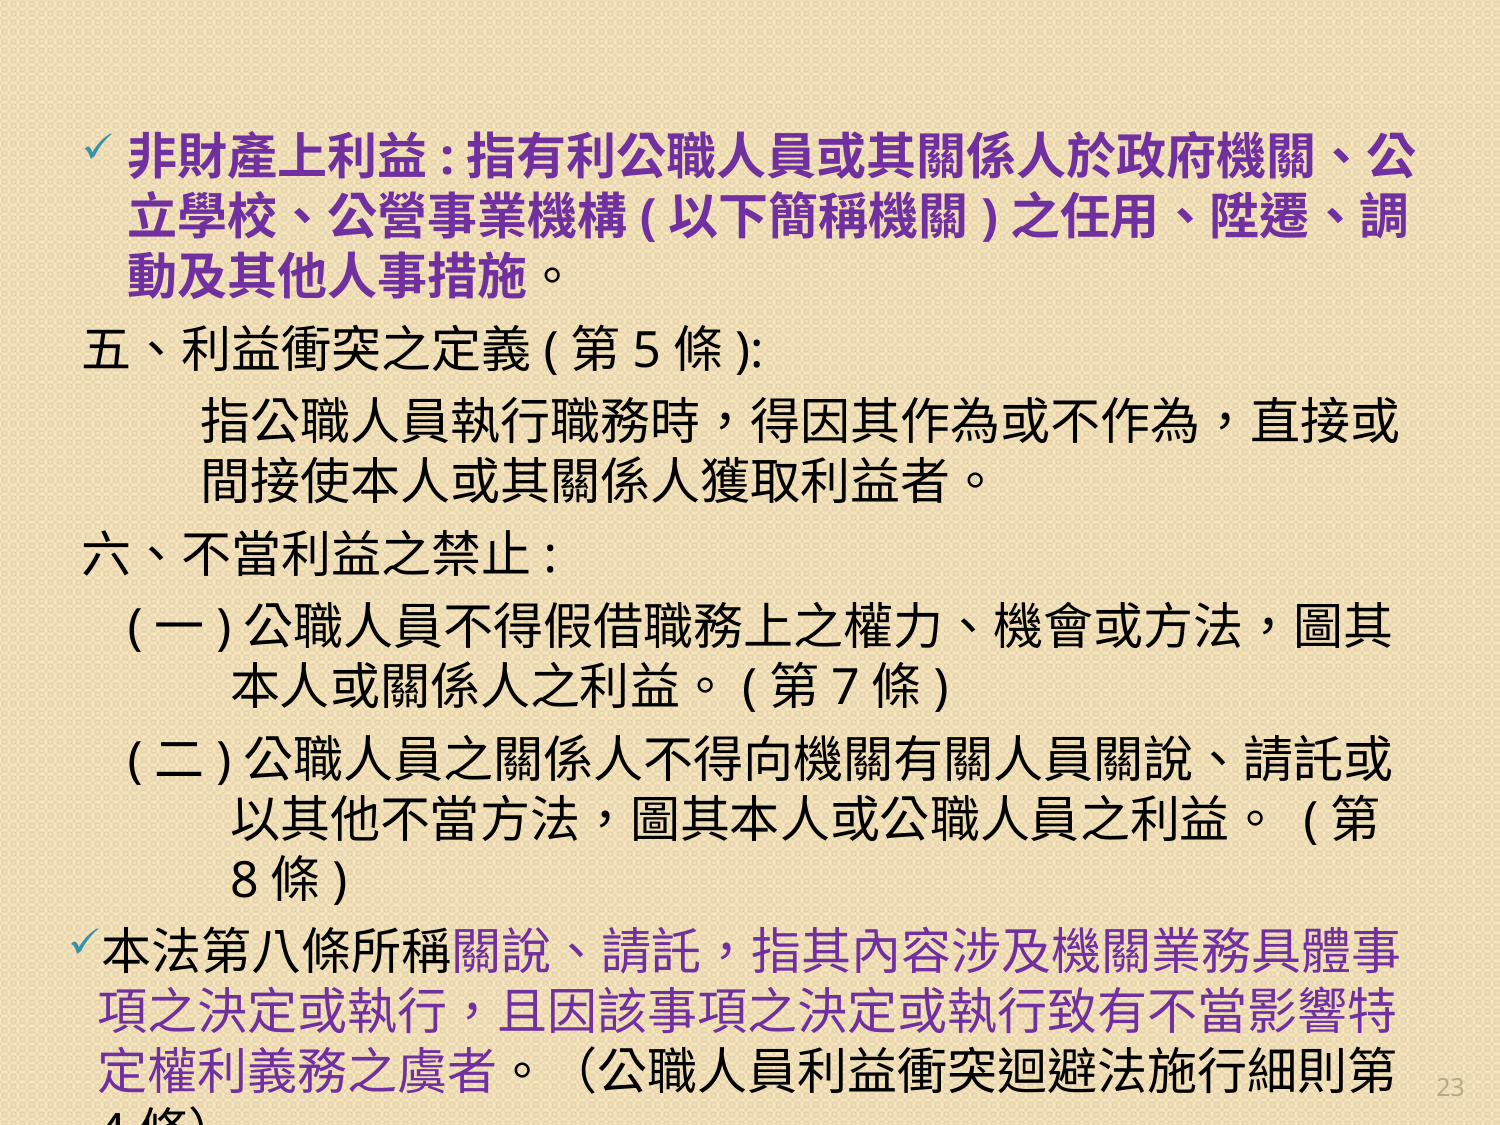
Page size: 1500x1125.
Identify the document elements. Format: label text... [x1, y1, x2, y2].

slide_number 23 [1413, 1034, 1488, 1113]
list 非財產上利益:指有利公職人員或其關係人於政府機關、公立學校、公營事業機構(以下簡稱機關)之任用、陞遷、調動及其他人事措施。 五、利益衝突之定義(第5條): 指公職人員執行職務時，得因其作為或不作為，直接或間接使本人或其關係人獲取利益者。 六、不當利益之禁止: (一)公職人員不得假借職務上之權力、機會或方法，圖其本人或關係人之利益。(第7條) (二)公職人員之關係人不得向機關有關人員關說、請託或以其他不當方法，圖其本人或公職人員之利益。 (第8條) 本法第八條所稱關說、請託，指其內容涉及機關業務具體事項之決定或執行，且因該事項之決定或執行致有不當影響特定權利義務之虞者。（公職人員利益衝突迴避法施行細則第4條） [52, 116, 1436, 1067]
